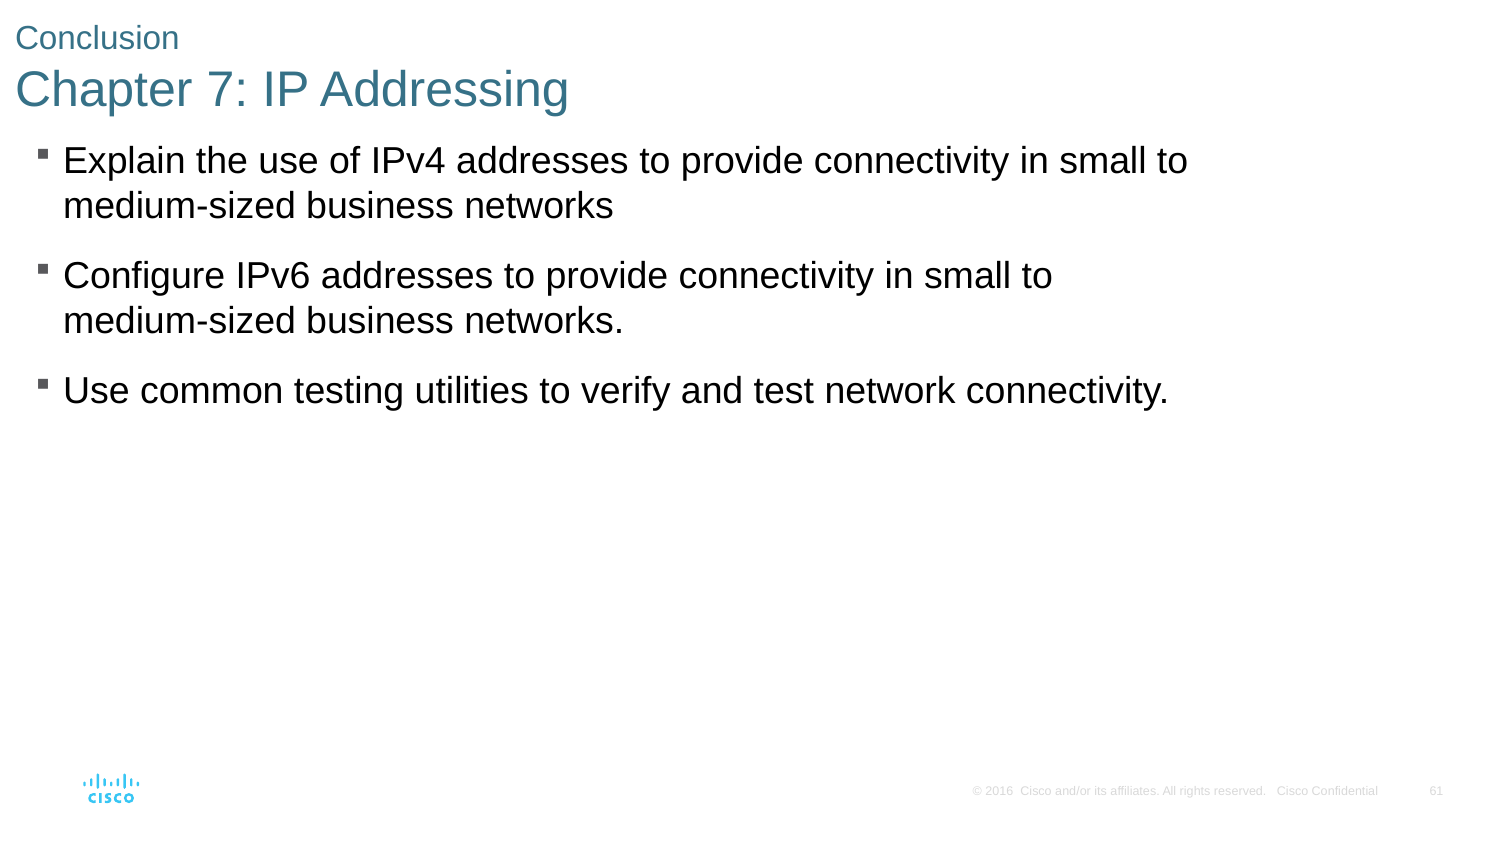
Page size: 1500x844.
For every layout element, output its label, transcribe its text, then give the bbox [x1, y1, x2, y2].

list Explain the use of IPv4 addresses to provide connectivity in small to medium-sized business networks Configure IPv6 addresses to provide connectivity in small to medium-sized business networks. Use common testing utilities to verify and test network connectivity. [20, 128, 1225, 630]
title Conclusion Chapter 7: IP Addressing [0, 4, 1500, 129]
